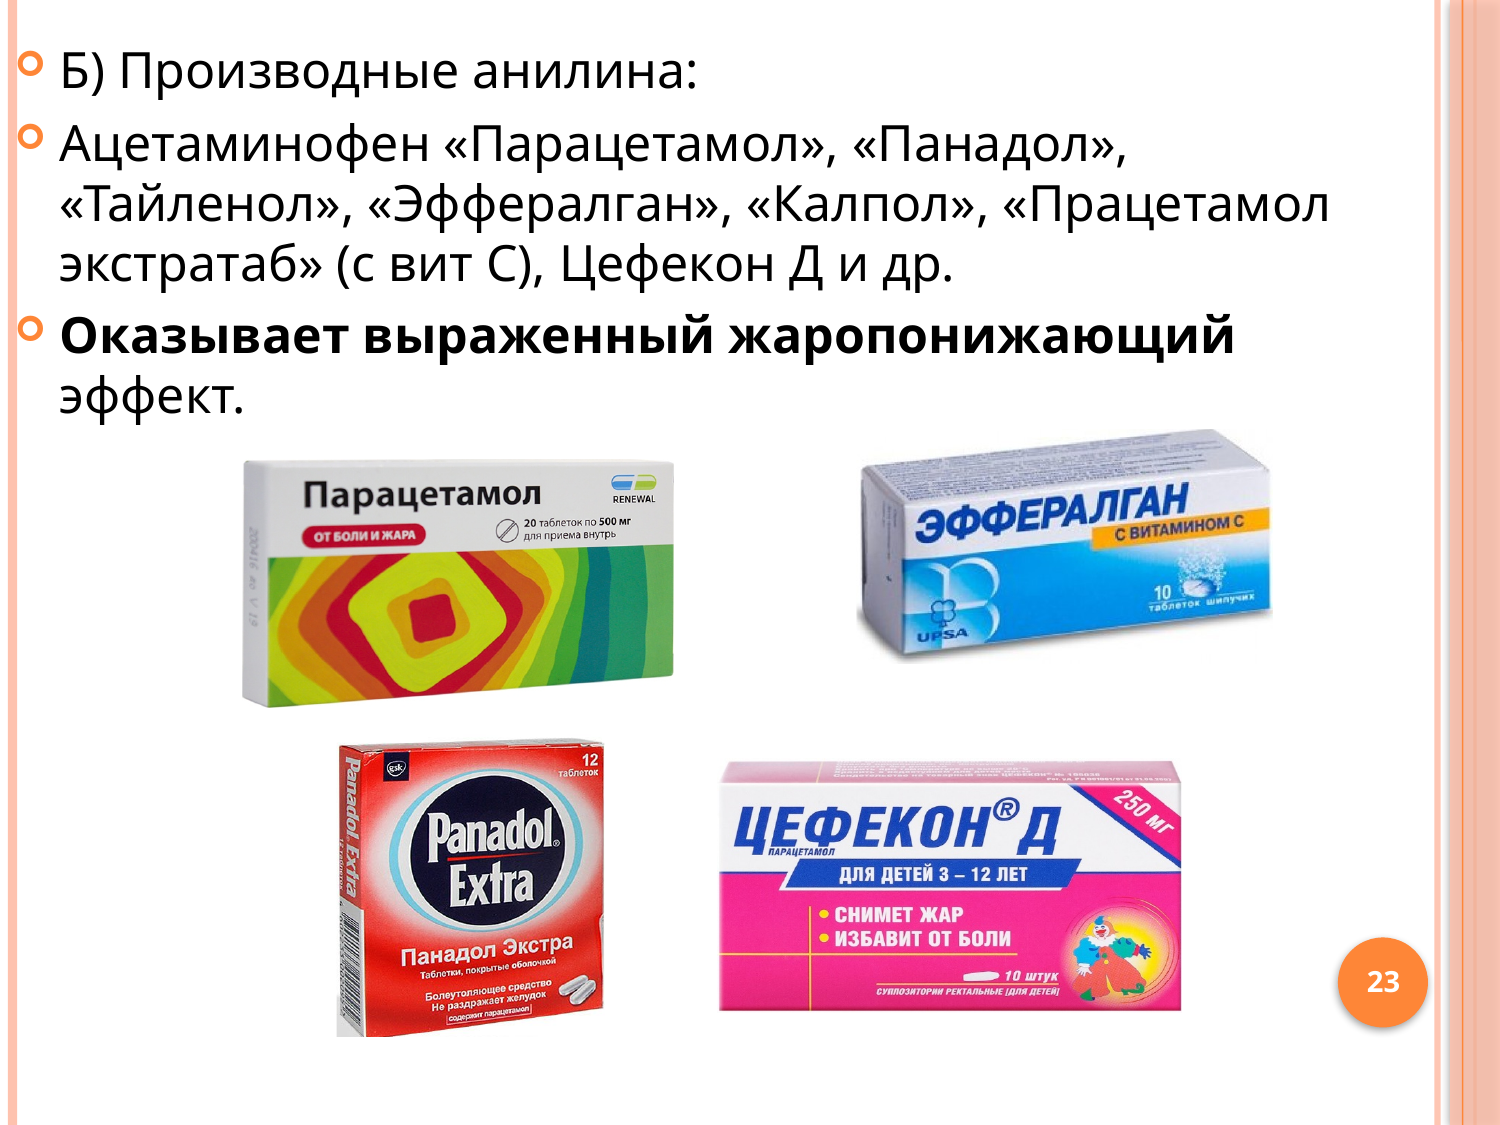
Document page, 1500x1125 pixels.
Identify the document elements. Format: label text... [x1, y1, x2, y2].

picture [336, 733, 606, 1038]
picture [716, 757, 1182, 1014]
picture [241, 459, 674, 709]
slide_number 23 [1333, 940, 1434, 1027]
list Б) Производные анилина: Ацетаминофен «Парацетамол», «Панадол», «Тайленол», «Эффералган», «Калпол», «Працетамол экстратаб» (с вит С), Цефекон Д и др. Оказывает выраженный жаропонижающий эффект. [0, 31, 1424, 1062]
picture [855, 428, 1274, 665]
